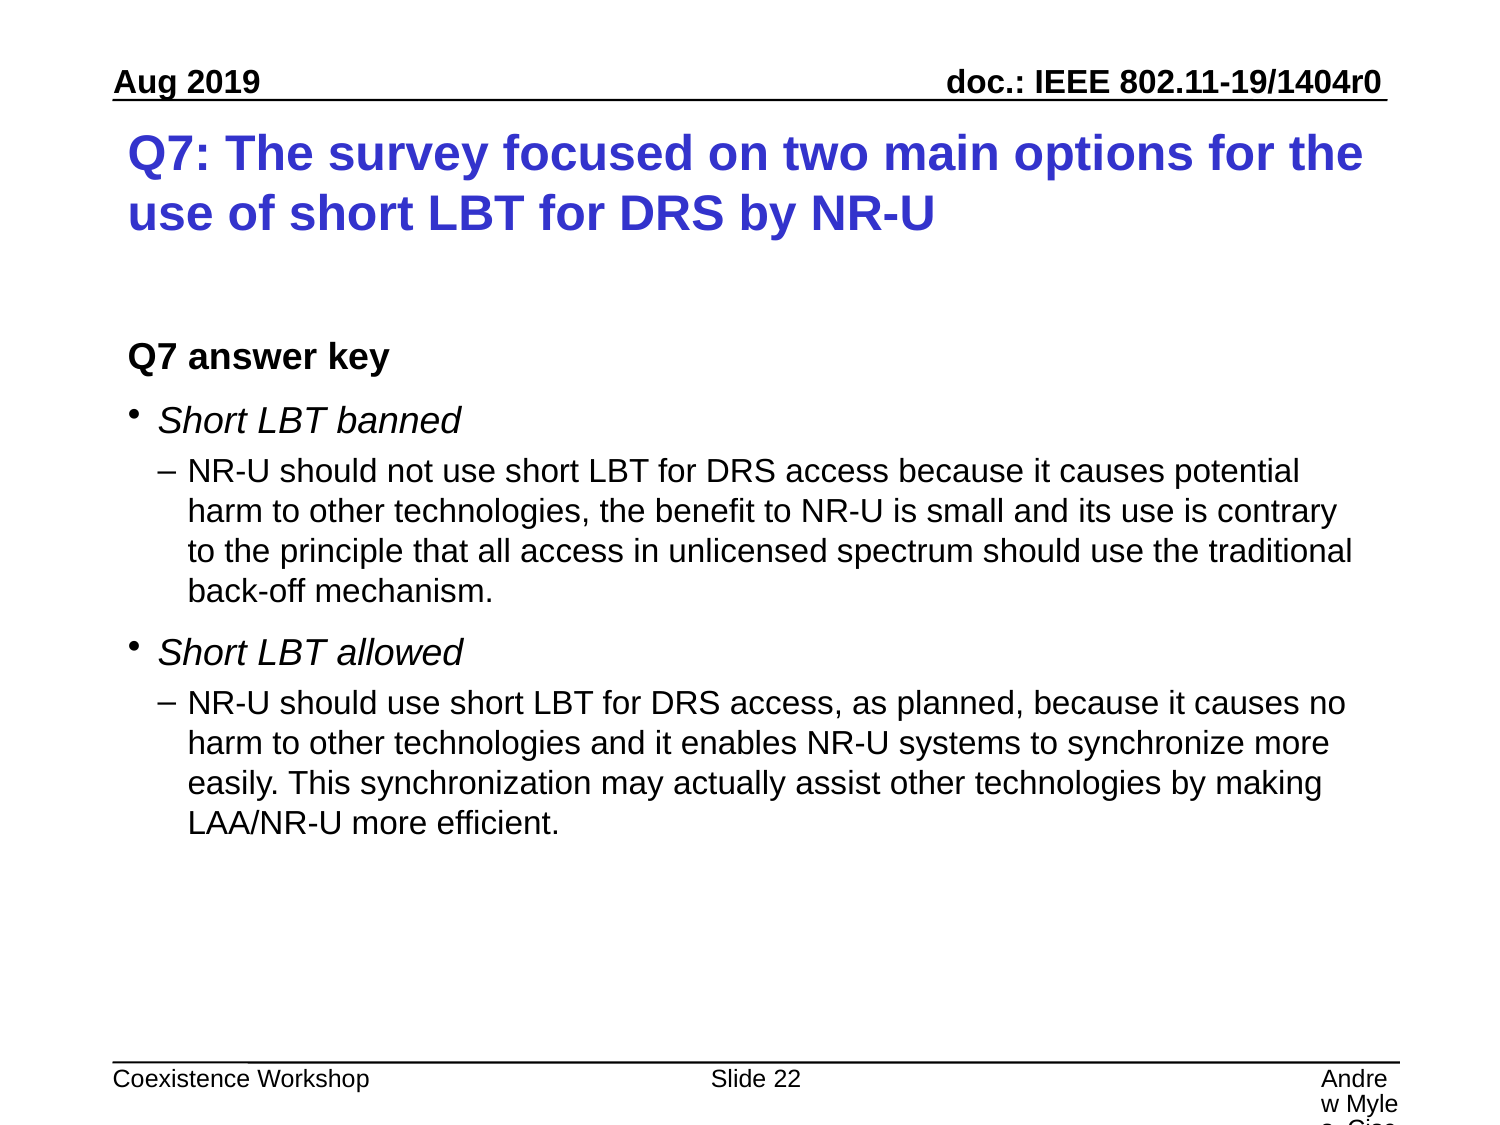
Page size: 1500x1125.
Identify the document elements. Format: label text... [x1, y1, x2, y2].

list Q7 answer key Short LBT banned NR-U should not use short LBT for DRS access because it causes potential harm to other technologies, the benefit to NR-U is small and its use is contrary to the principle that all access in unlicensed spectrum should use the traditional back-off mechanism. Short LBT allowed NR-U should use short LBT for DRS access, as planned, because it causes no harm to other technologies and it enables NR-U systems to synchronize more easily. This synchronization may actually assist other technologies by making LAA/NR-U more efficient. [112, 324, 1388, 1000]
slide_number Slide 22 [709, 1061, 803, 1093]
footer Andrew Myles, Cisco [1320, 1061, 1402, 1093]
title Q7: The survey focused on two main options for the use of short LBT for DRS by NR-U [112, 112, 1388, 288]
